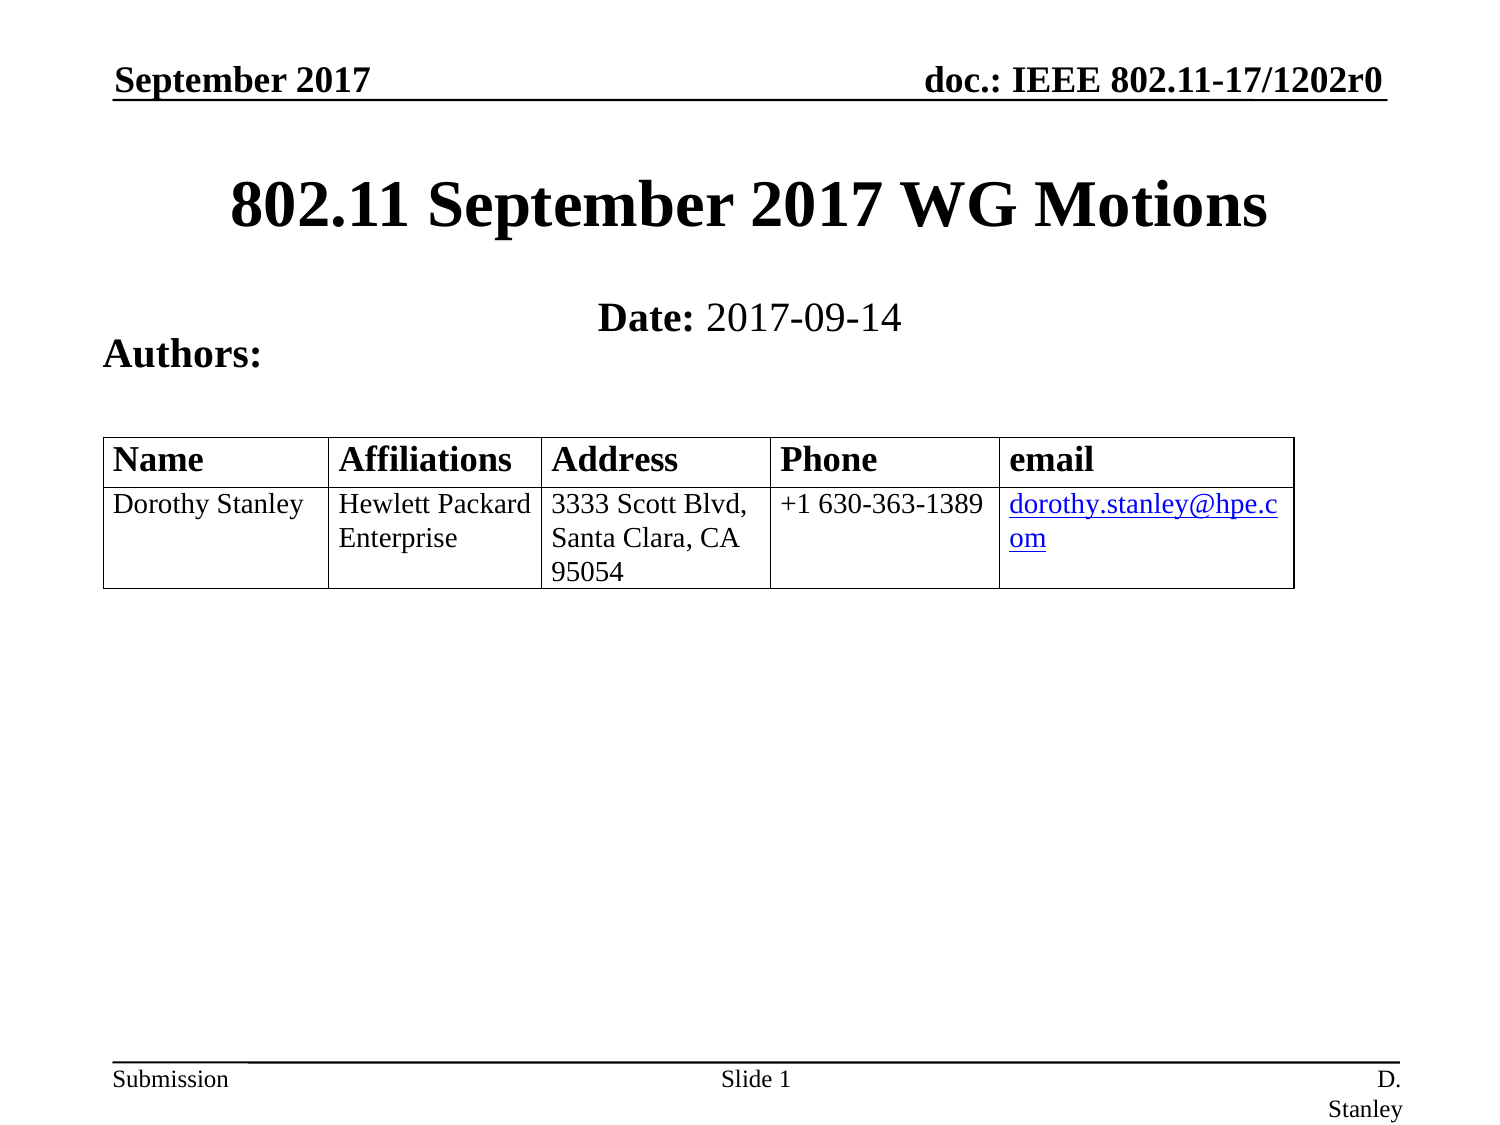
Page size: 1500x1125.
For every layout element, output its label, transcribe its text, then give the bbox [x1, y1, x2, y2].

list Date: 2017-09-14 [112, 287, 1388, 350]
footer D. Stanley, HP Enterprise [1324, 1061, 1402, 1093]
slide_number Slide 1 [712, 1061, 800, 1093]
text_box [89, 436, 1314, 732]
title 802.11 September 2017 WG Motions [112, 112, 1388, 287]
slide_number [114, 54, 374, 101]
text_box Authors: [87, 318, 325, 381]
